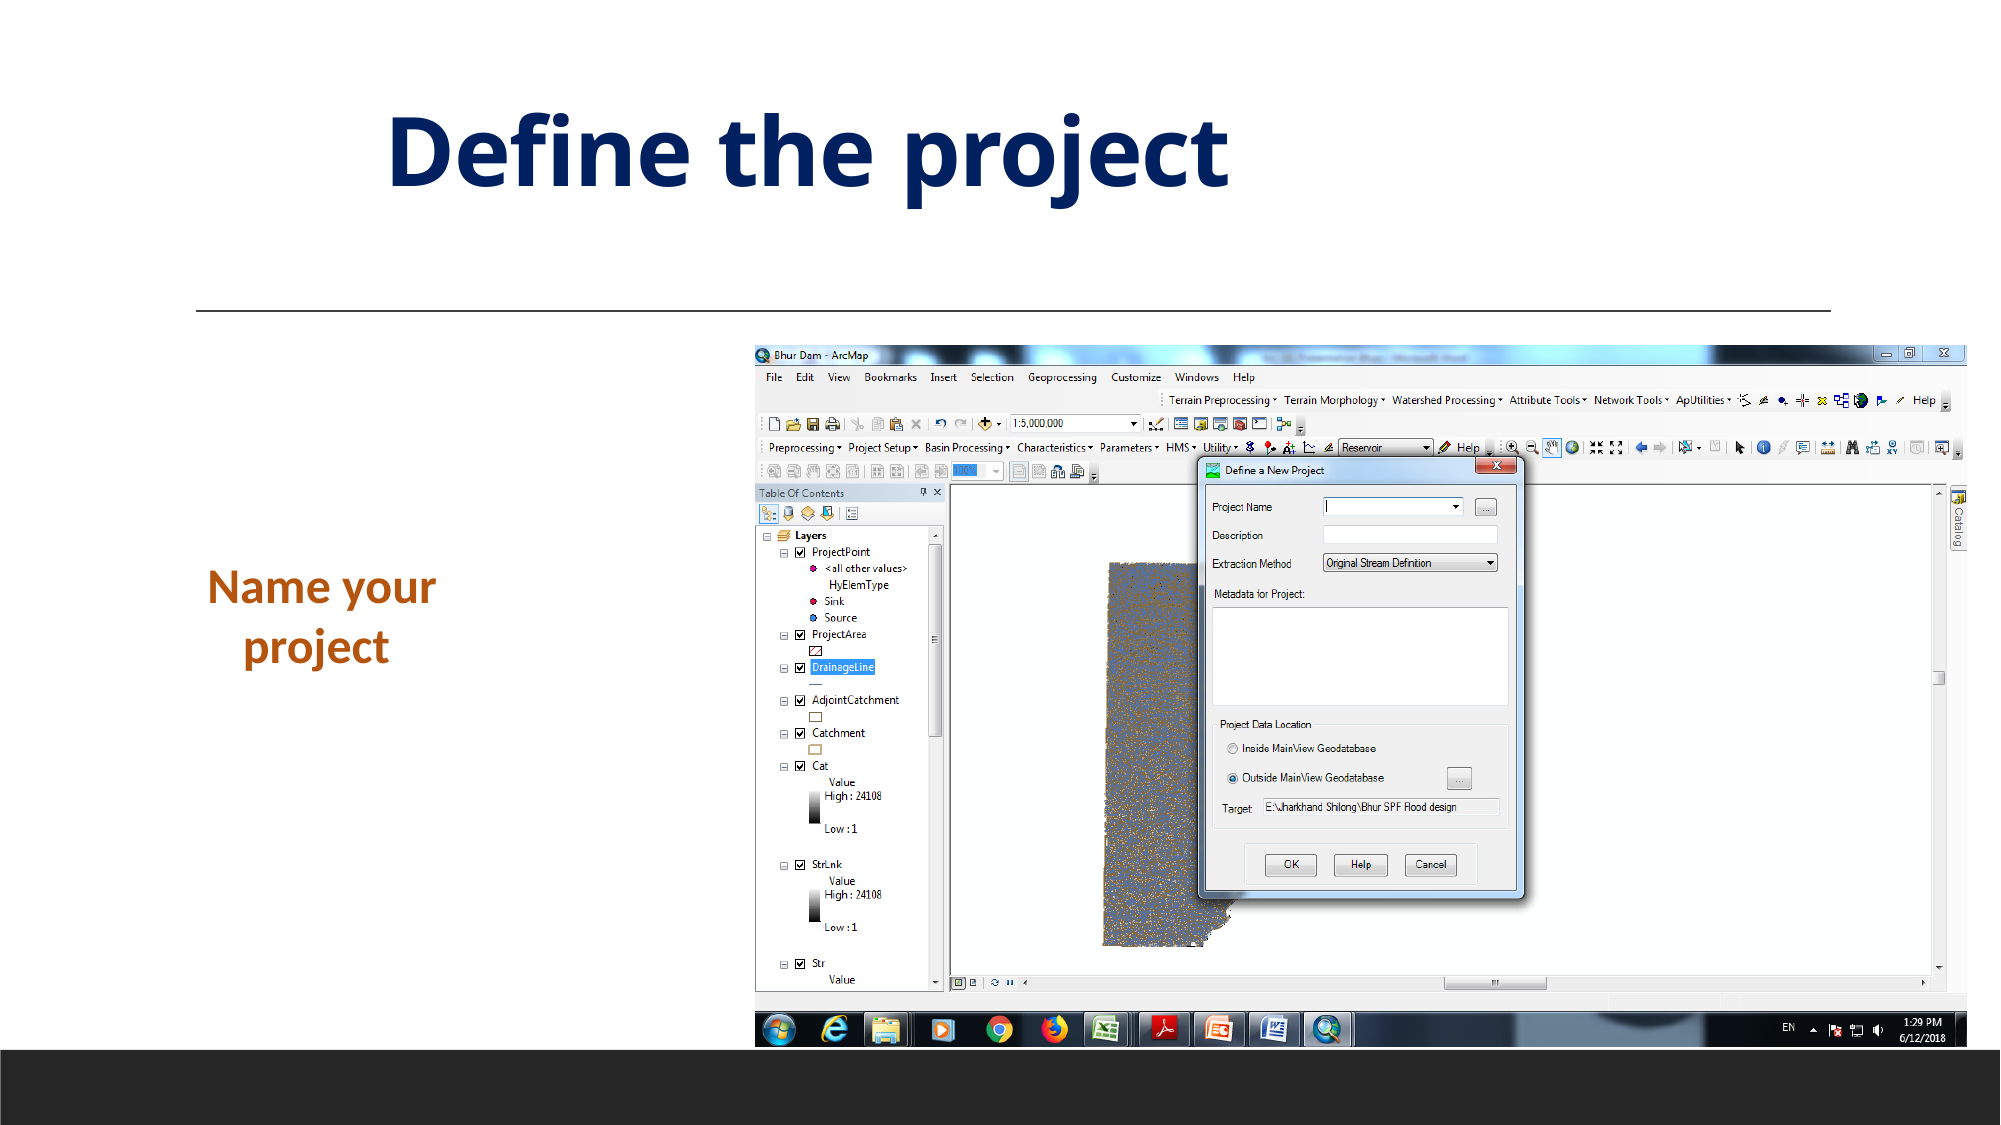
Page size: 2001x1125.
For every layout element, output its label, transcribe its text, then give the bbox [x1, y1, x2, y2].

picture [754, 344, 1968, 1048]
title Define the project [369, 95, 1631, 215]
text_box Name your project [180, 546, 464, 681]
